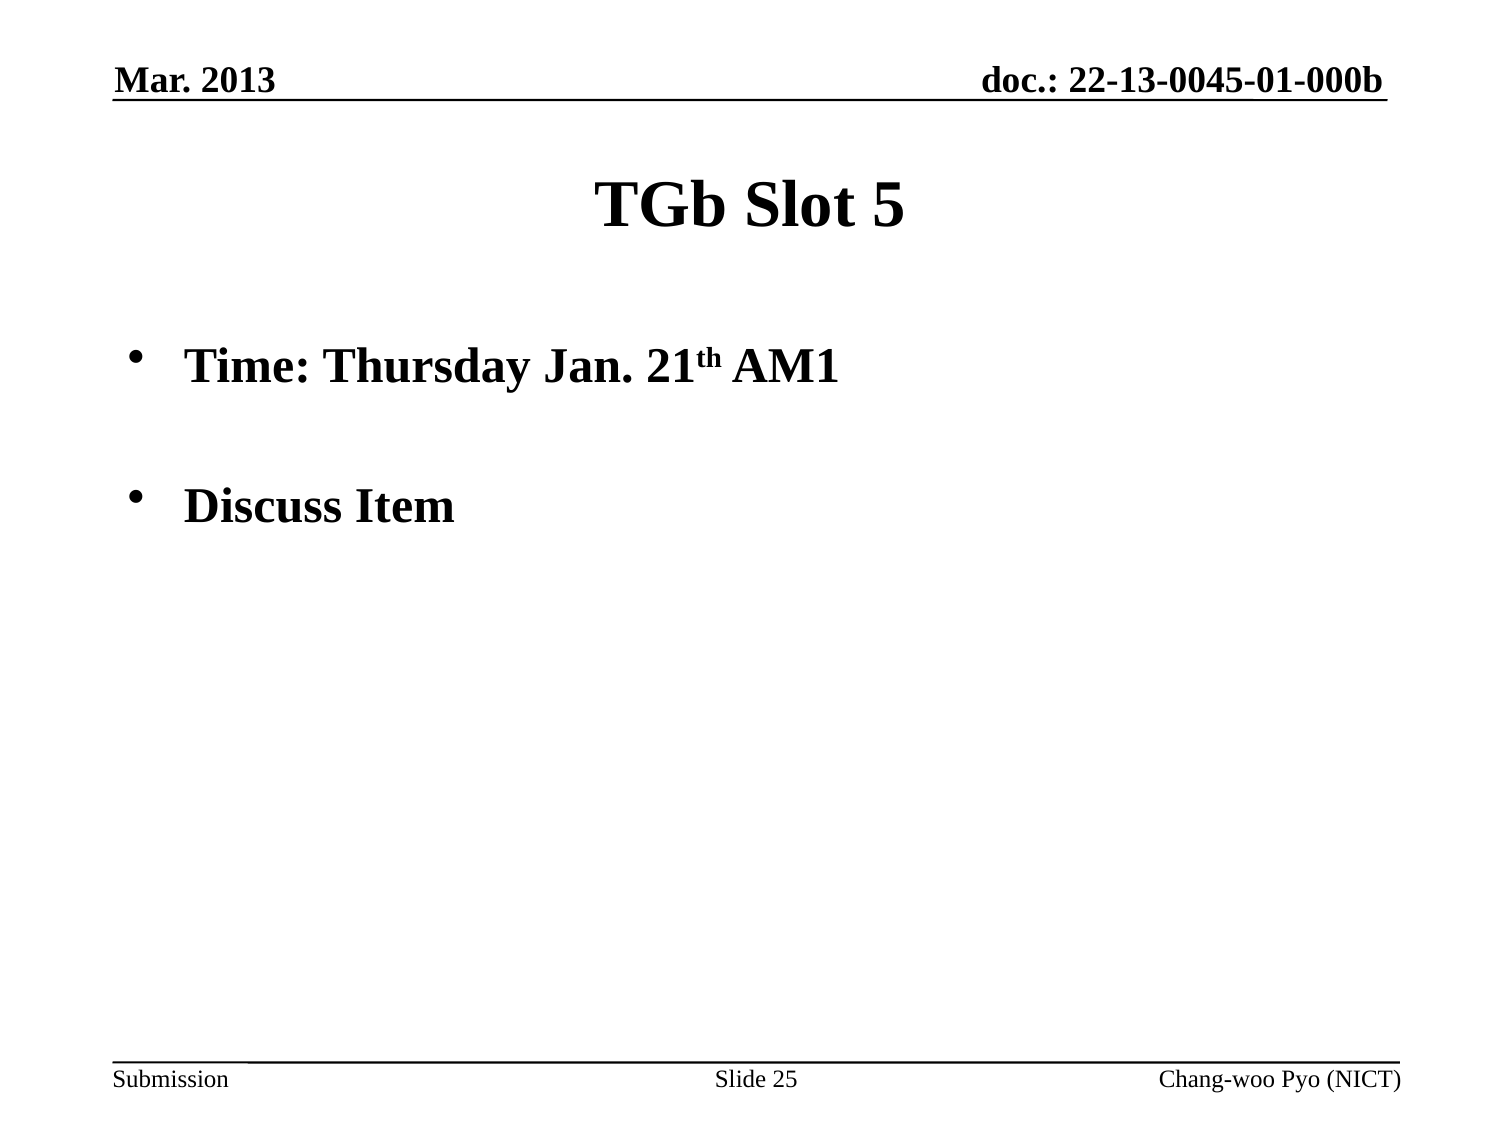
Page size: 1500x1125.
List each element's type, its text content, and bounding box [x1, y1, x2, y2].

list Time: Thursday Jan. 21th AM1 Discuss Item [112, 324, 1388, 1000]
slide_number Slide 25 [712, 1061, 800, 1093]
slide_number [114, 54, 278, 101]
title TGb Slot 5 [112, 112, 1388, 288]
footer Chang-woo Pyo (NICT) [1155, 1061, 1402, 1093]
